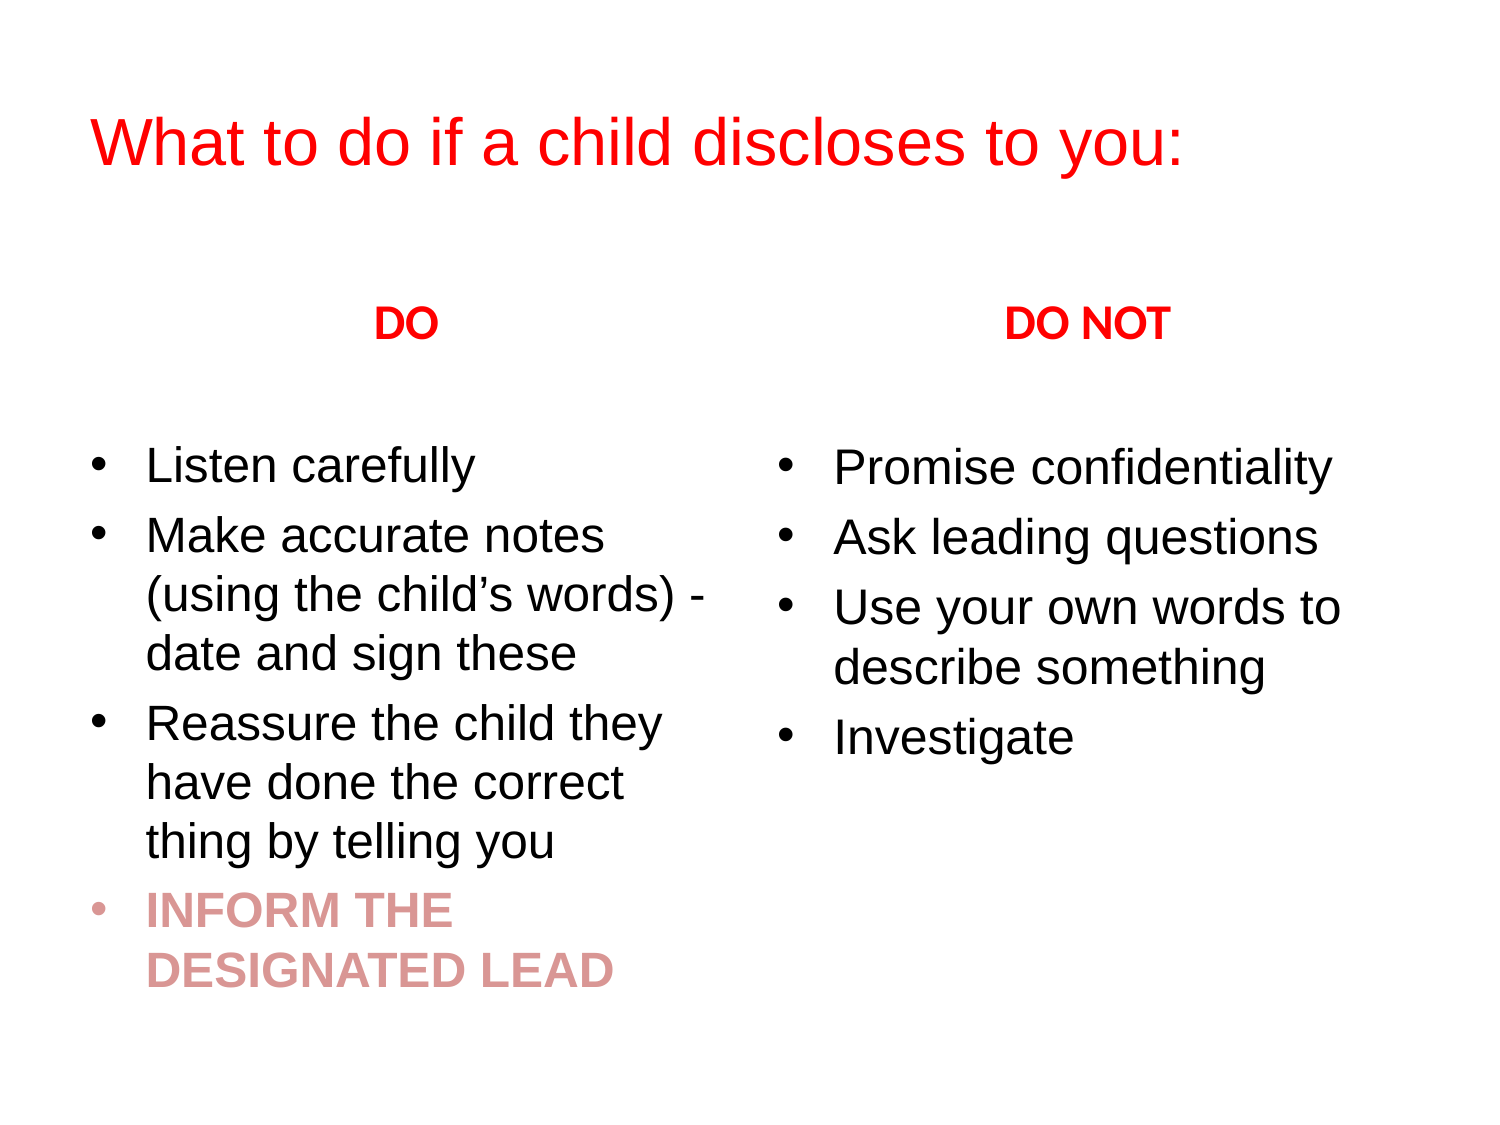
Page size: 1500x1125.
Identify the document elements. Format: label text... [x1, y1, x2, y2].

list DO NOT [761, 251, 1425, 356]
list Promise confidentiality Ask leading questions Use your own words to describe something Investigate [761, 356, 1425, 1005]
title What to do if a child discloses to you: [75, 45, 1425, 233]
list DO [75, 251, 738, 356]
list Listen carefully Make accurate notes (using the child’s words) - date and sign these Reassure the child they have done the correct thing by telling you INFORM THE DESIGNATED LEAD [75, 356, 738, 1005]
